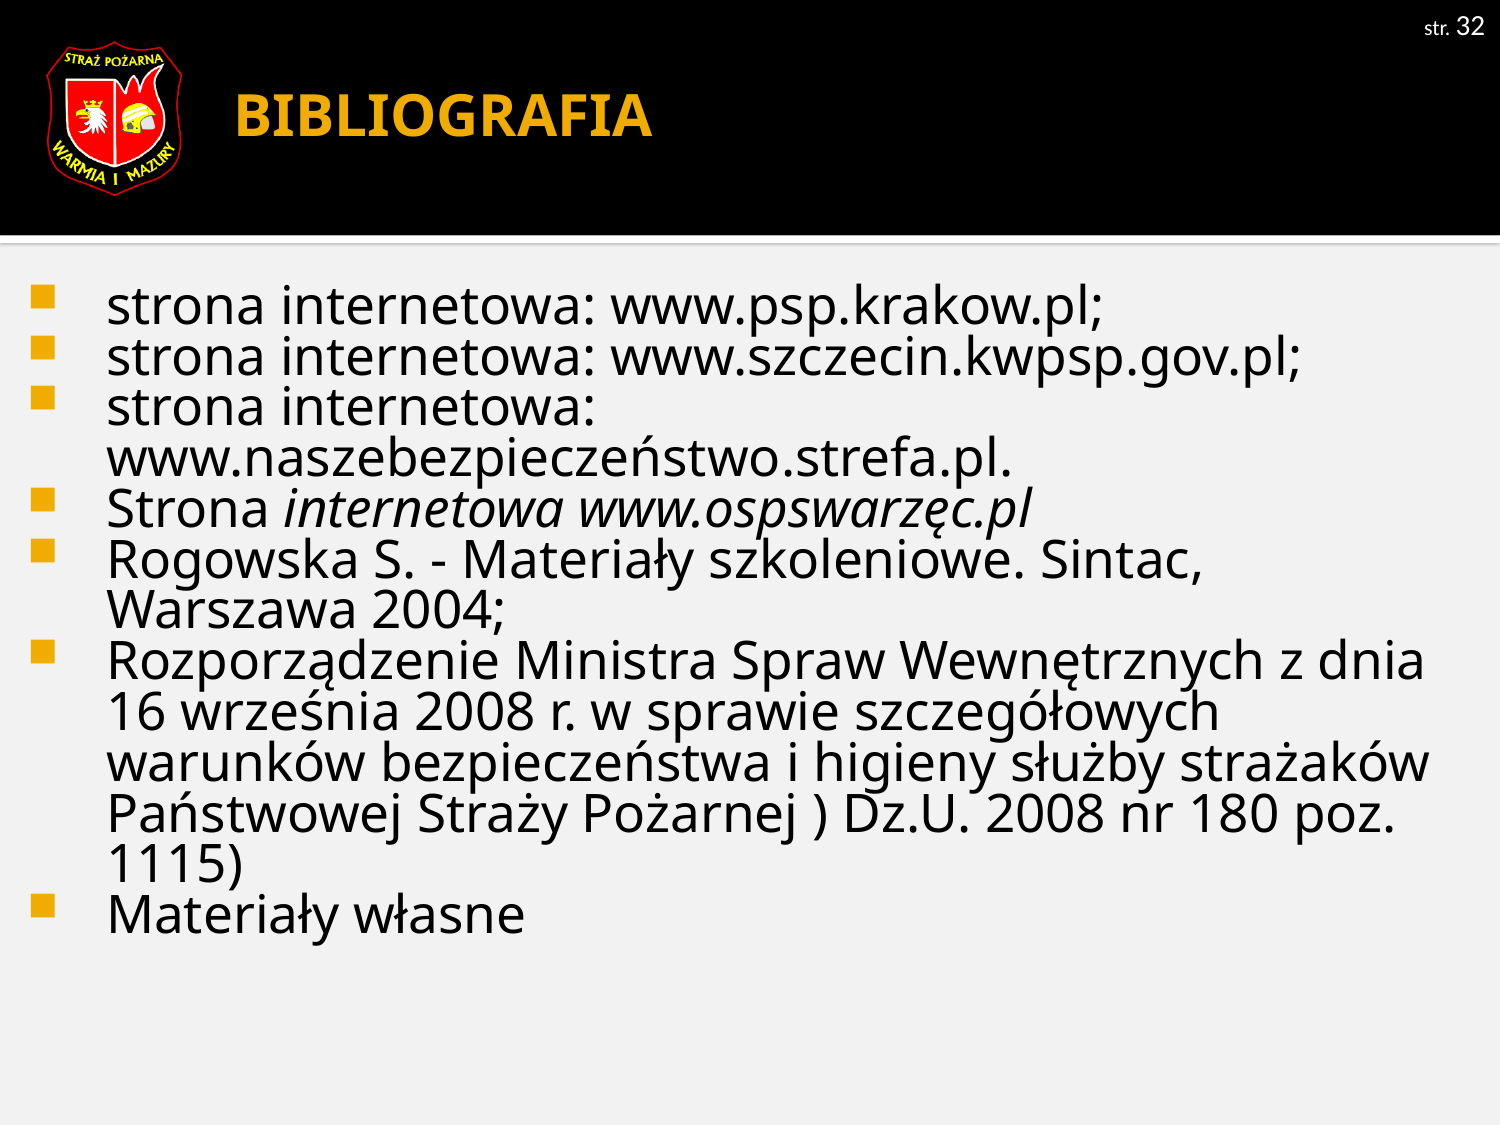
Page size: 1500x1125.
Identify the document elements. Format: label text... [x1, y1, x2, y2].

slide_number str. 32 [1404, 0, 1500, 41]
picture [46, 41, 182, 196]
list strona internetowa: www.psp.krakow.pl; strona internetowa: www.szczecin.kwpsp.gov.pl; strona internetowa: www.naszebezpieczeństwo.strefa.pl. Strona internetowa www.ospswarzęc.pl Rogowska S. - Materiały szkoleniowe. Sintac, Warszawa 2004; Rozporządzenie Ministra Spraw Wewnętrznych z dnia 16 września 2008 r. w sprawie szczegółowych warunków bezpieczeństwa i higieny służby strażaków Państwowej Straży Pożarnej ) Dz.U. 2008 nr 180 poz. 1115) Materiały własne [17, 268, 1482, 956]
title BIBLIOGRAFIA [218, 41, 1427, 185]
